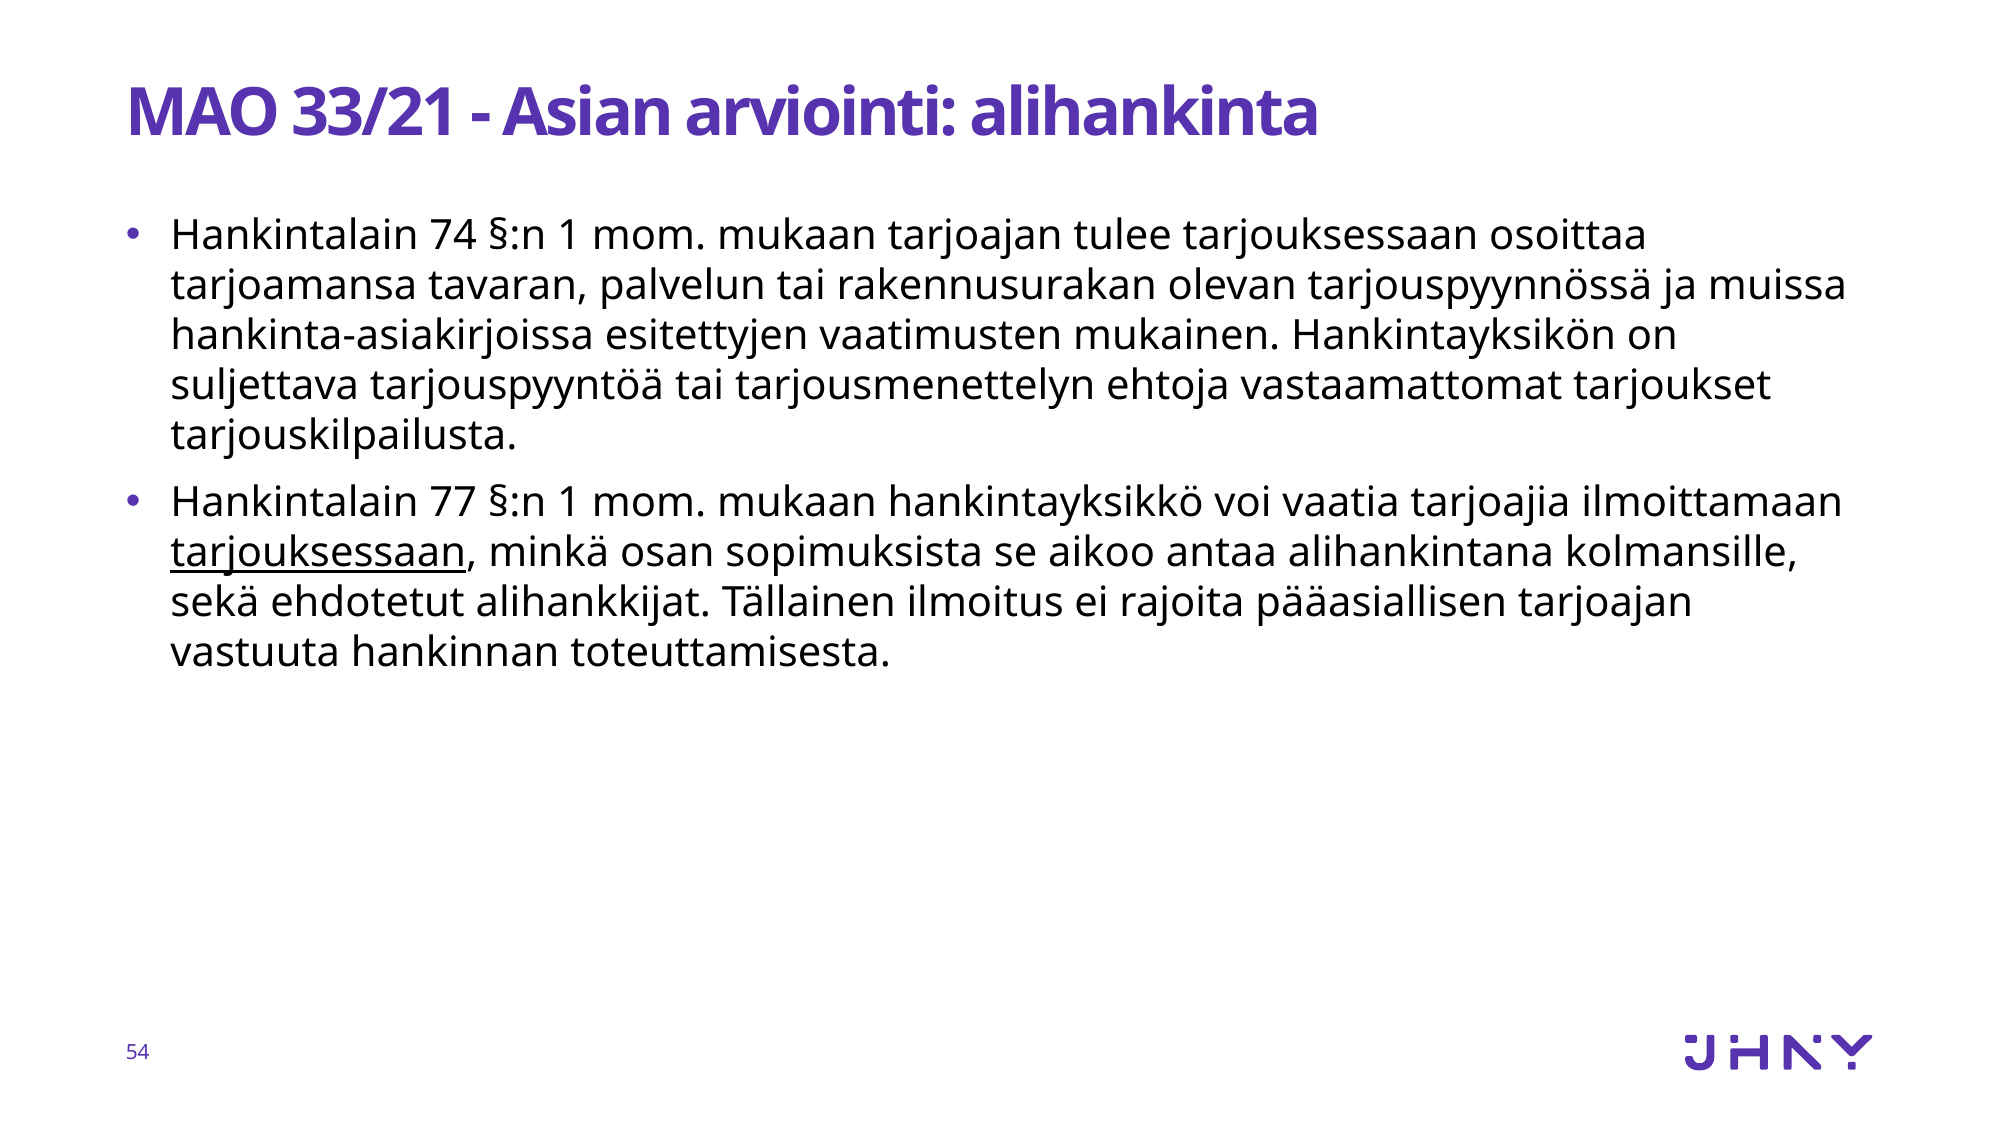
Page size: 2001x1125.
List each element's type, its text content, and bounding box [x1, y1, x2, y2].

slide_number 54 [125, 1035, 197, 1071]
list Hankintalain 74 §:n 1 mom. mukaan tarjoajan tulee tarjouksessaan osoittaa tarjoamansa tavaran, palvelun tai rakennusurakan olevan tarjouspyynnössä ja muissa hankinta-asiakirjoissa esitettyjen vaatimusten mukainen. Hankintayksikön on suljettava tarjouspyyntöä tai tarjousmenettelyn ehtoja vastaamattomat tarjoukset tarjouskilpailusta. Hankintalain 77 §:n 1 mom. mukaan hankintayksikkö voi vaatia tarjoajia ilmoittamaan tarjouksessaan, minkä osan sopimuksista se aikoo antaa alihankintana kolmansille, sekä ehdotetut alihankkijat. Tällainen ilmoitus ei rajoita pääasiallisen tarjoajan vastuuta hankinnan toteuttamisesta. [125, 208, 1875, 953]
title MAO 33/21 - Asian arviointi: alihankinta [125, 78, 1875, 149]
